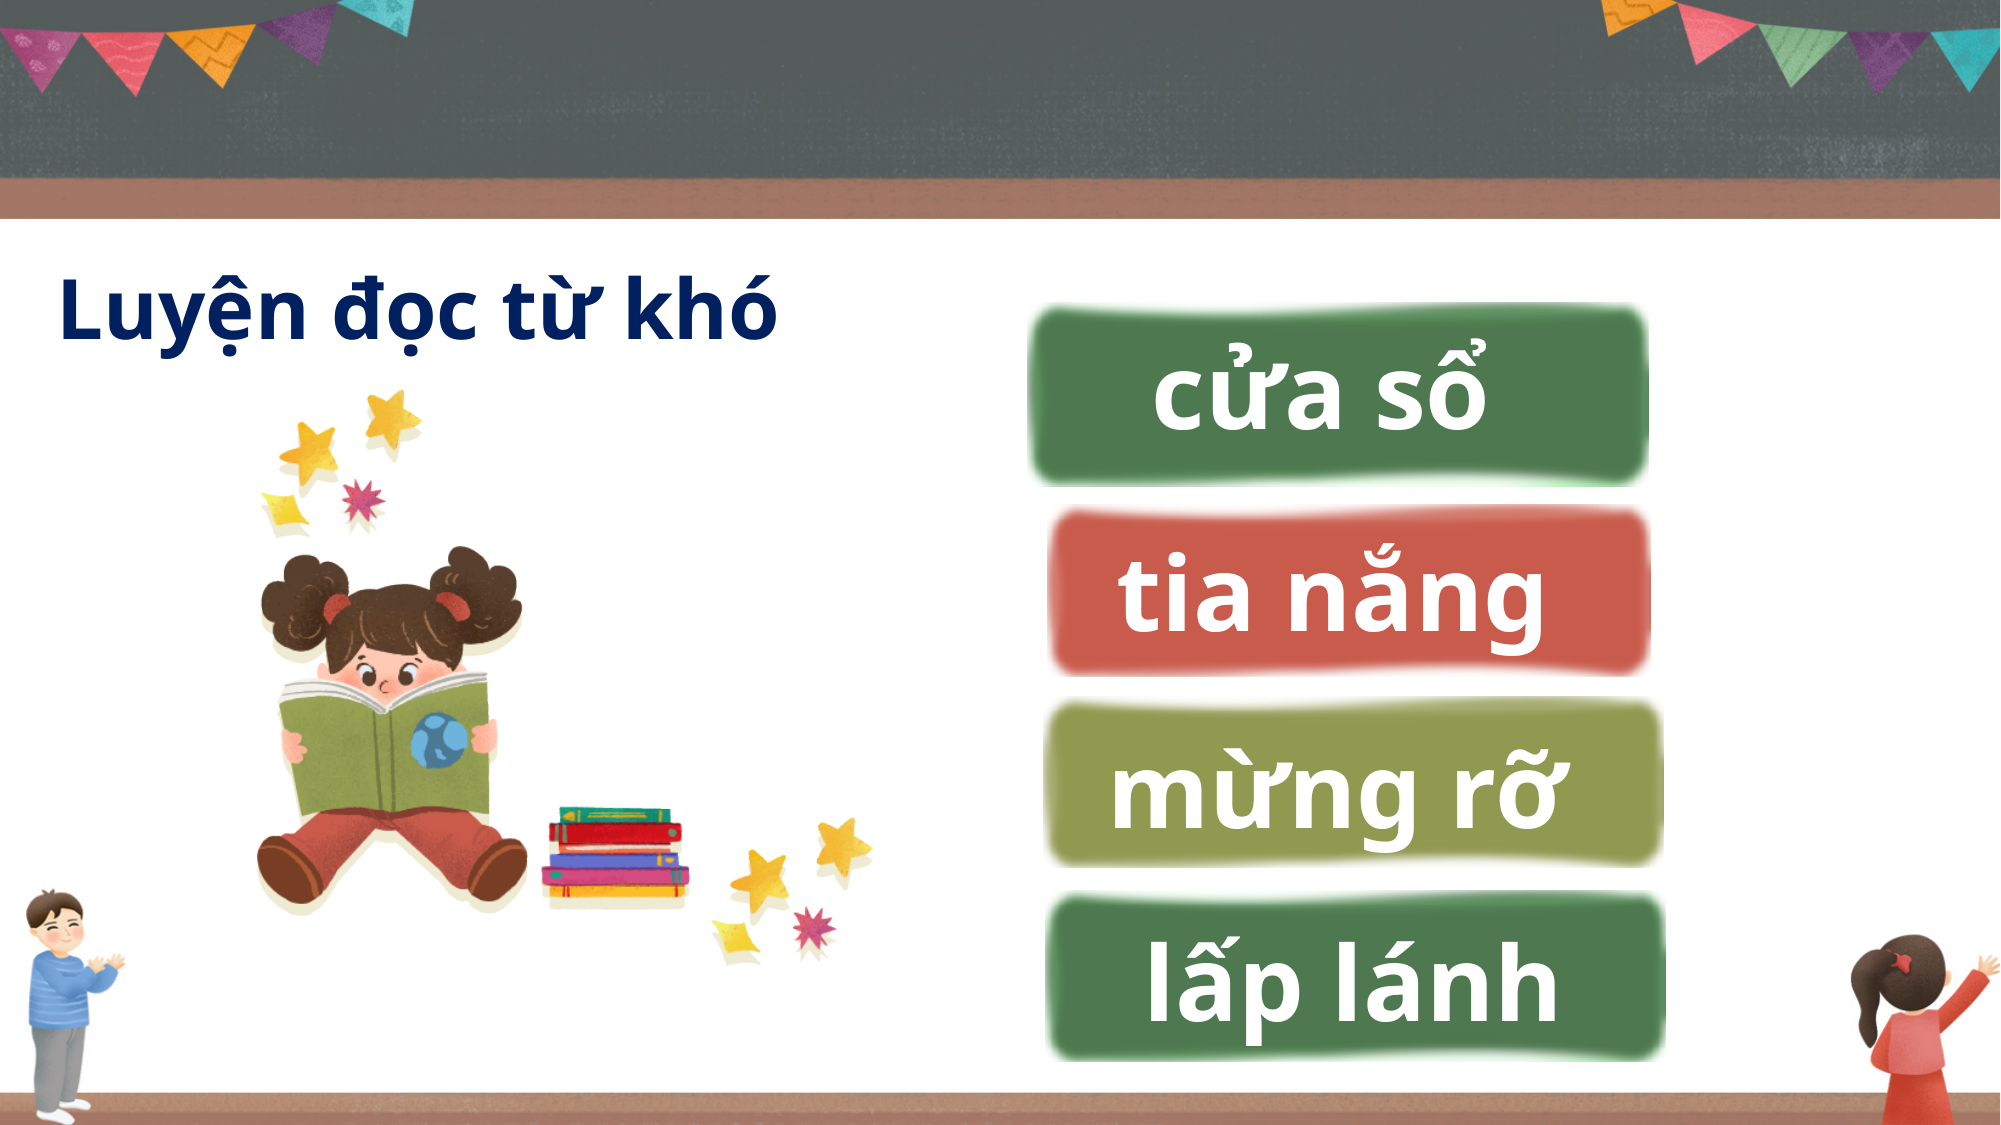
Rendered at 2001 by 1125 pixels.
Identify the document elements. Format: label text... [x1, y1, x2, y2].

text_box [1027, 302, 1649, 487]
picture [0, 0, 2001, 1125]
text_box Luyện đọc từ khó [42, 248, 796, 364]
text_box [1042, 696, 1664, 868]
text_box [1045, 890, 1666, 1062]
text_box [1047, 505, 1651, 677]
